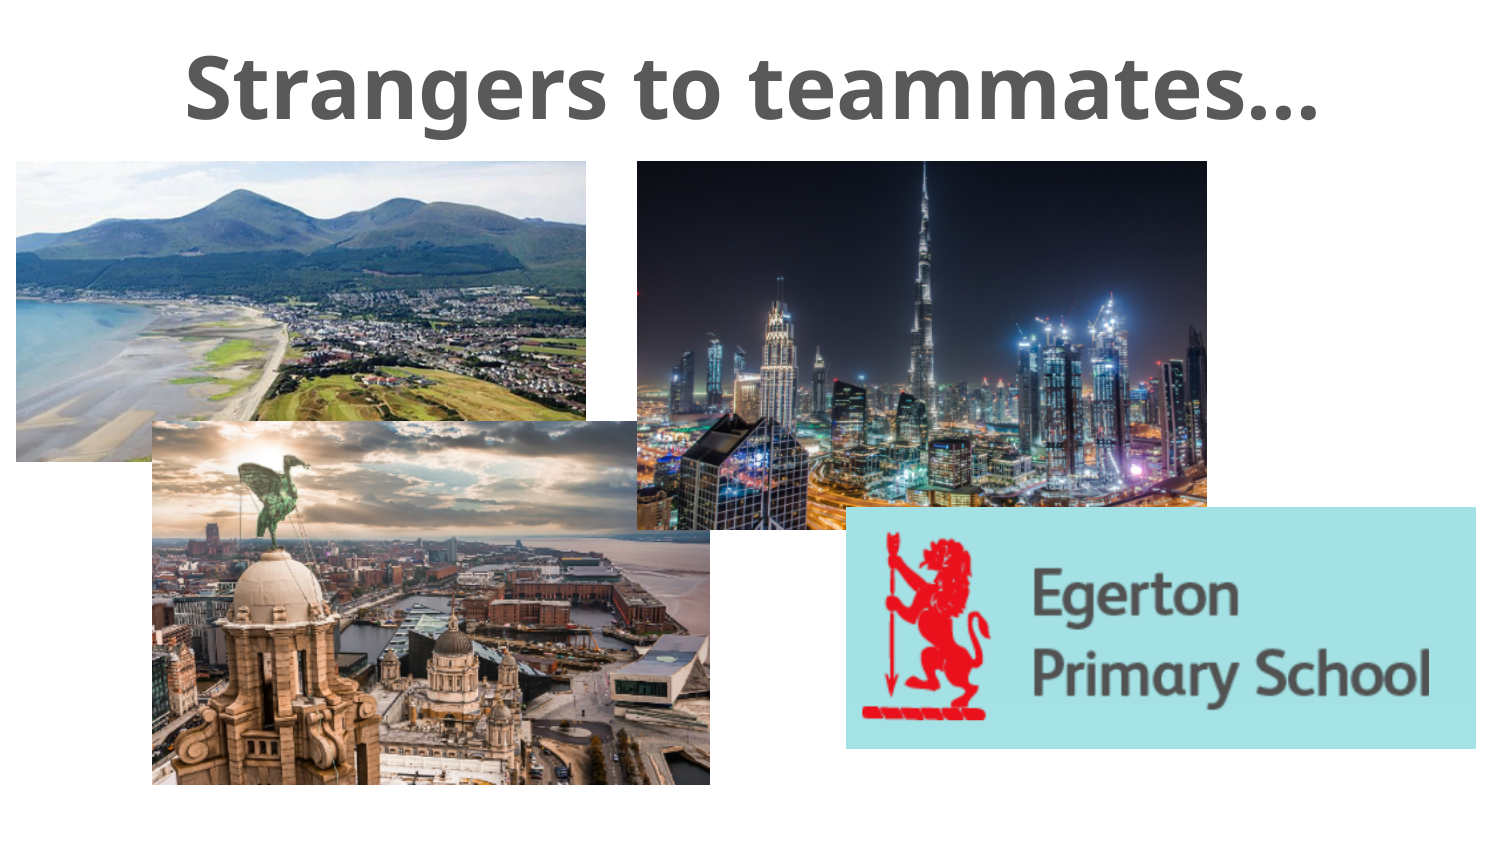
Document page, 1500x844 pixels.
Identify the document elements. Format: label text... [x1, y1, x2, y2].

picture [15, 160, 1476, 786]
subtitle Strangers to teammates… [66, 16, 1464, 147]
